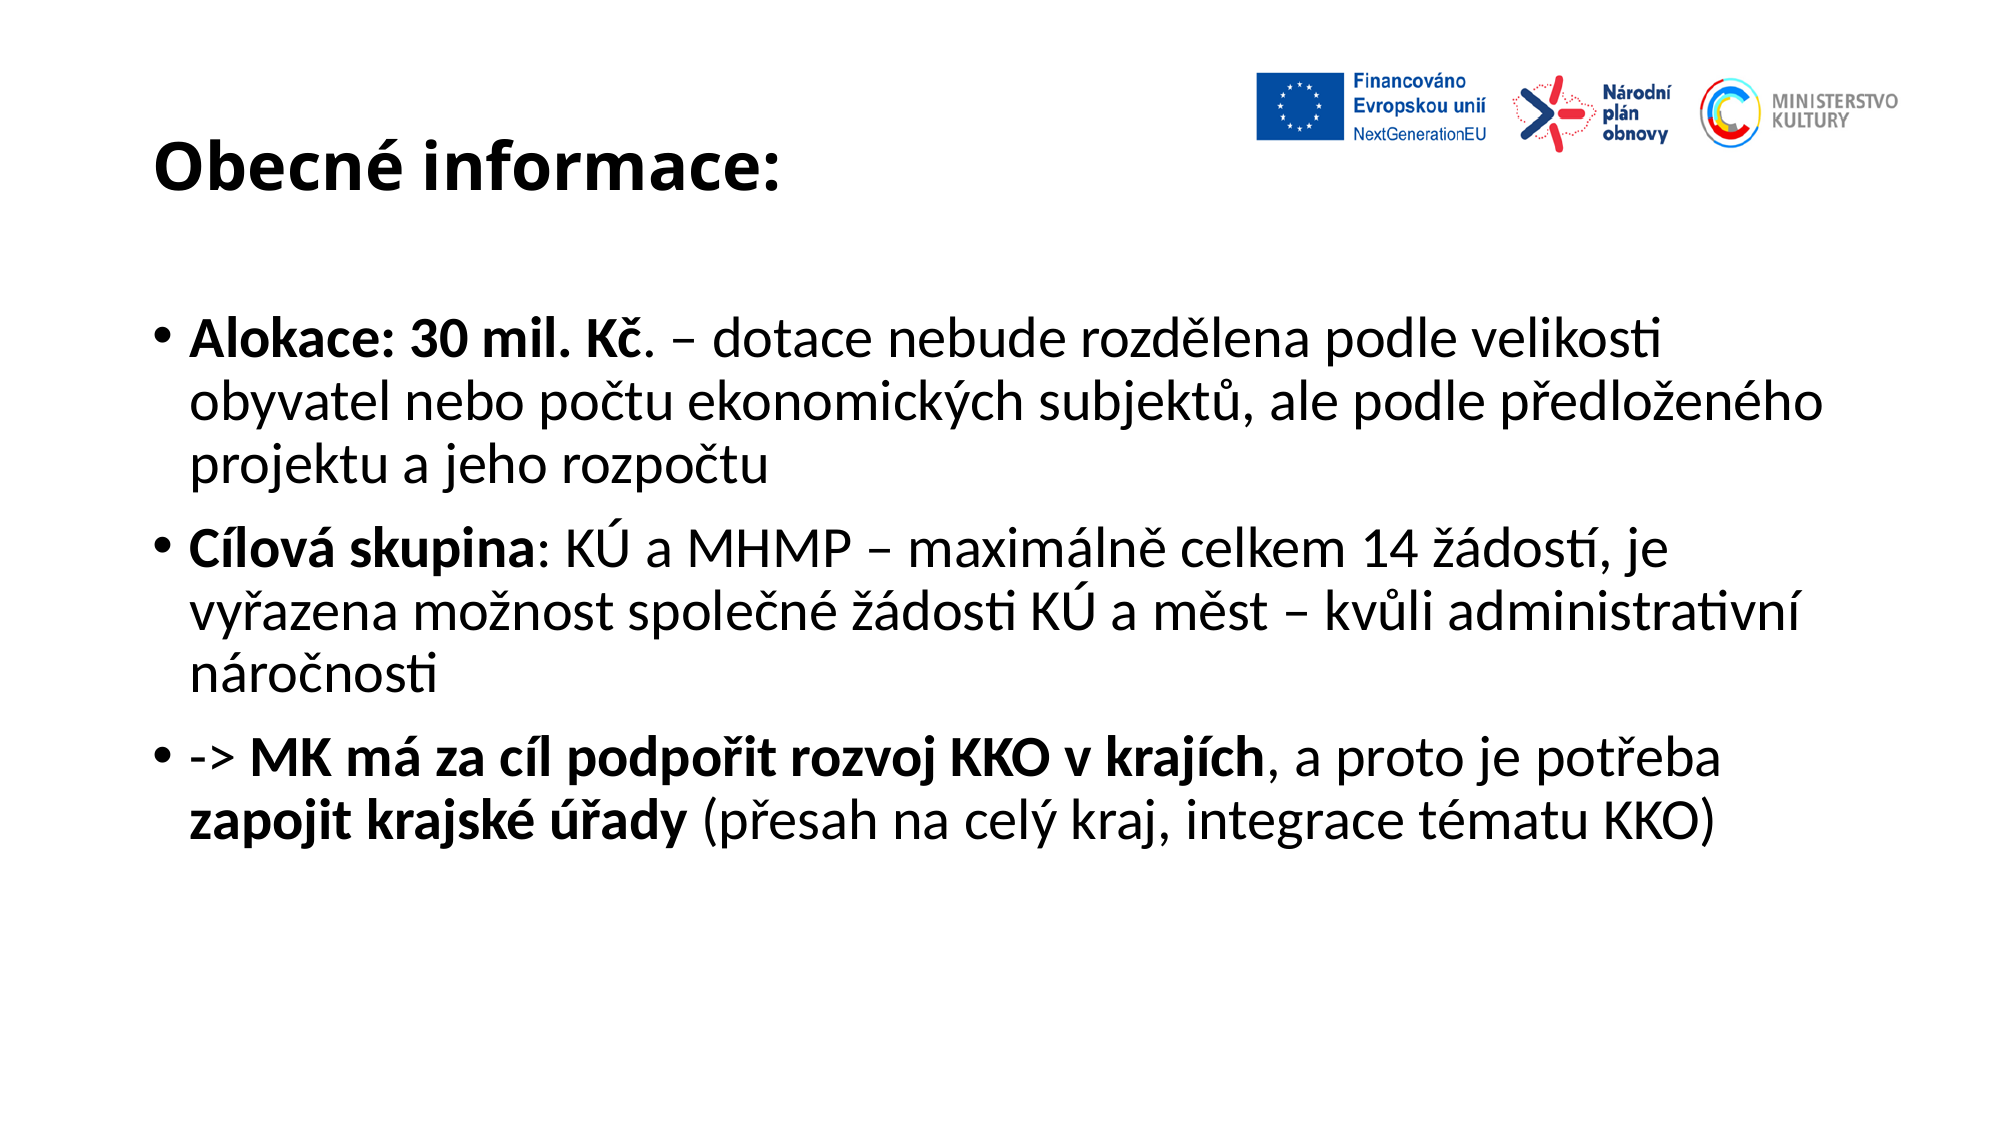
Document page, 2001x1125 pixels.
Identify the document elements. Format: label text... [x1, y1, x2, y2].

list Alokace: 30 mil. Kč. – dotace nebude rozdělena podle velikosti obyvatel nebo počtu ekonomických subjektů, ale podle předloženého projektu a jeho rozpočtu Cílová skupina: KÚ a MHMP – maximálně celkem 14 žádostí, je vyřazena možnost společné žádosti KÚ a měst – kvůli administrativní náročnosti -> MK má za cíl podpořit rozvoj KKO v krajích, a proto je potřeba zapojit krajské úřady (přesah na celý kraj, integrace tématu KKO) [137, 299, 1863, 1014]
picture [1256, 58, 1909, 165]
title Obecné informace: [137, 59, 1863, 278]
